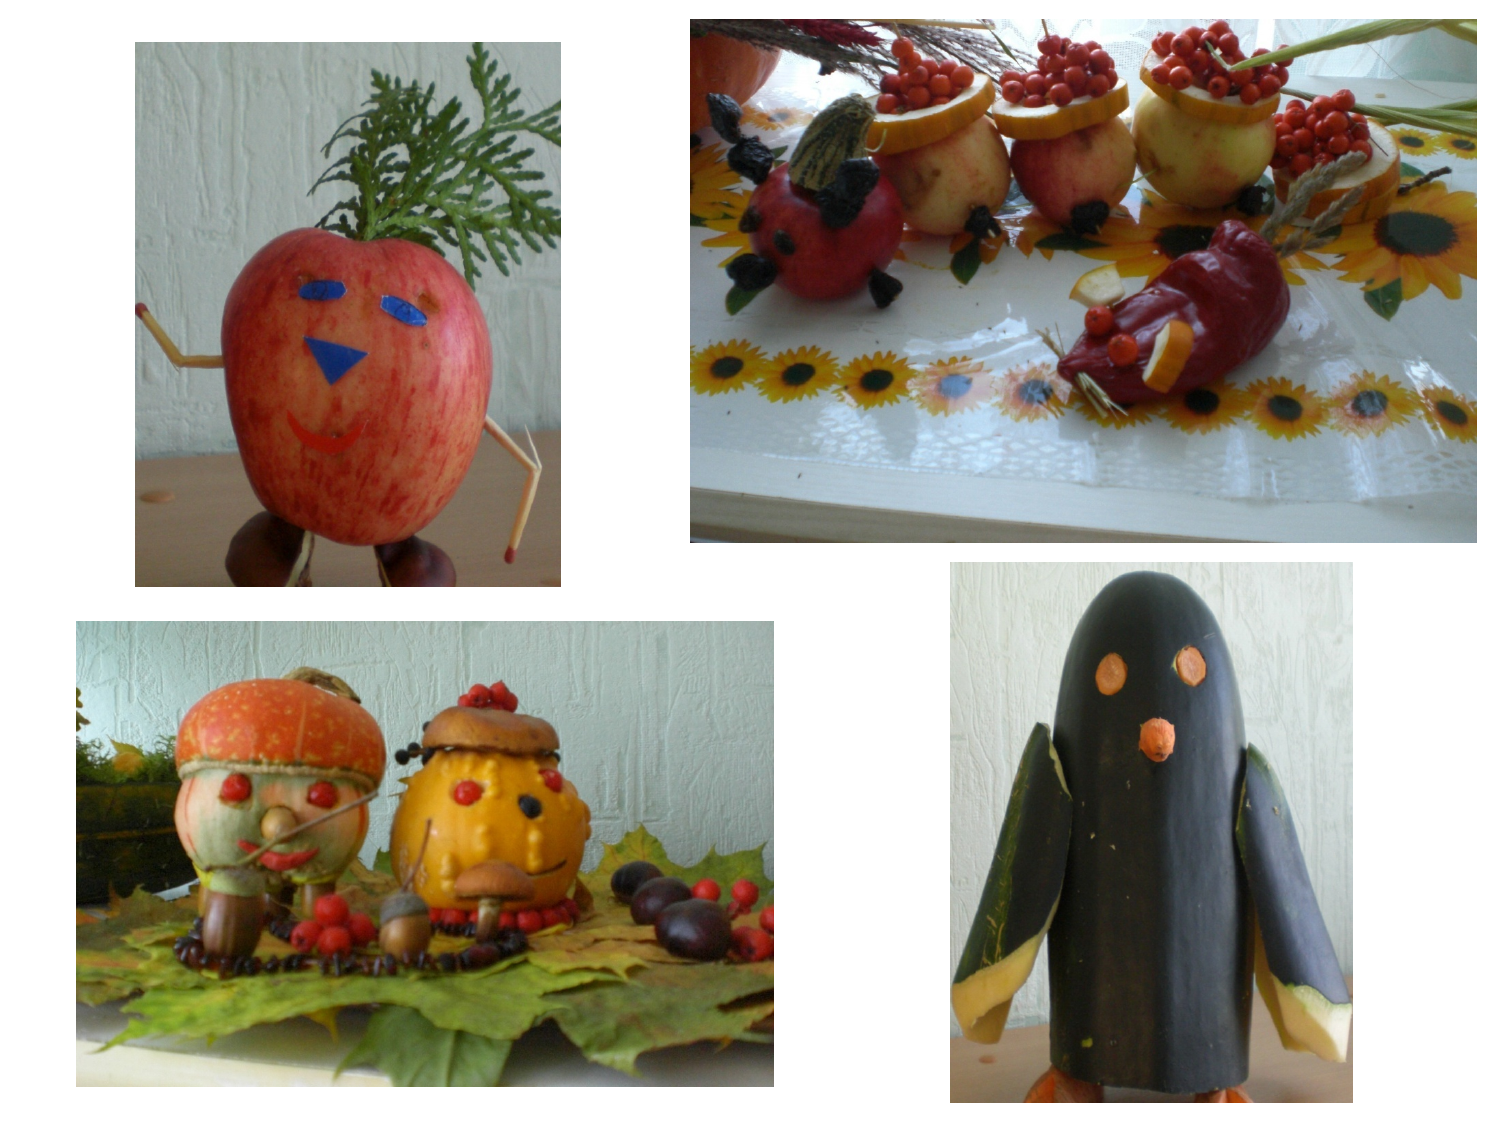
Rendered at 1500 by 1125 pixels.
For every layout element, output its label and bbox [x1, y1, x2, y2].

picture [690, 18, 1477, 543]
picture [135, 42, 562, 587]
picture [950, 562, 1353, 1104]
picture [76, 621, 774, 1087]
